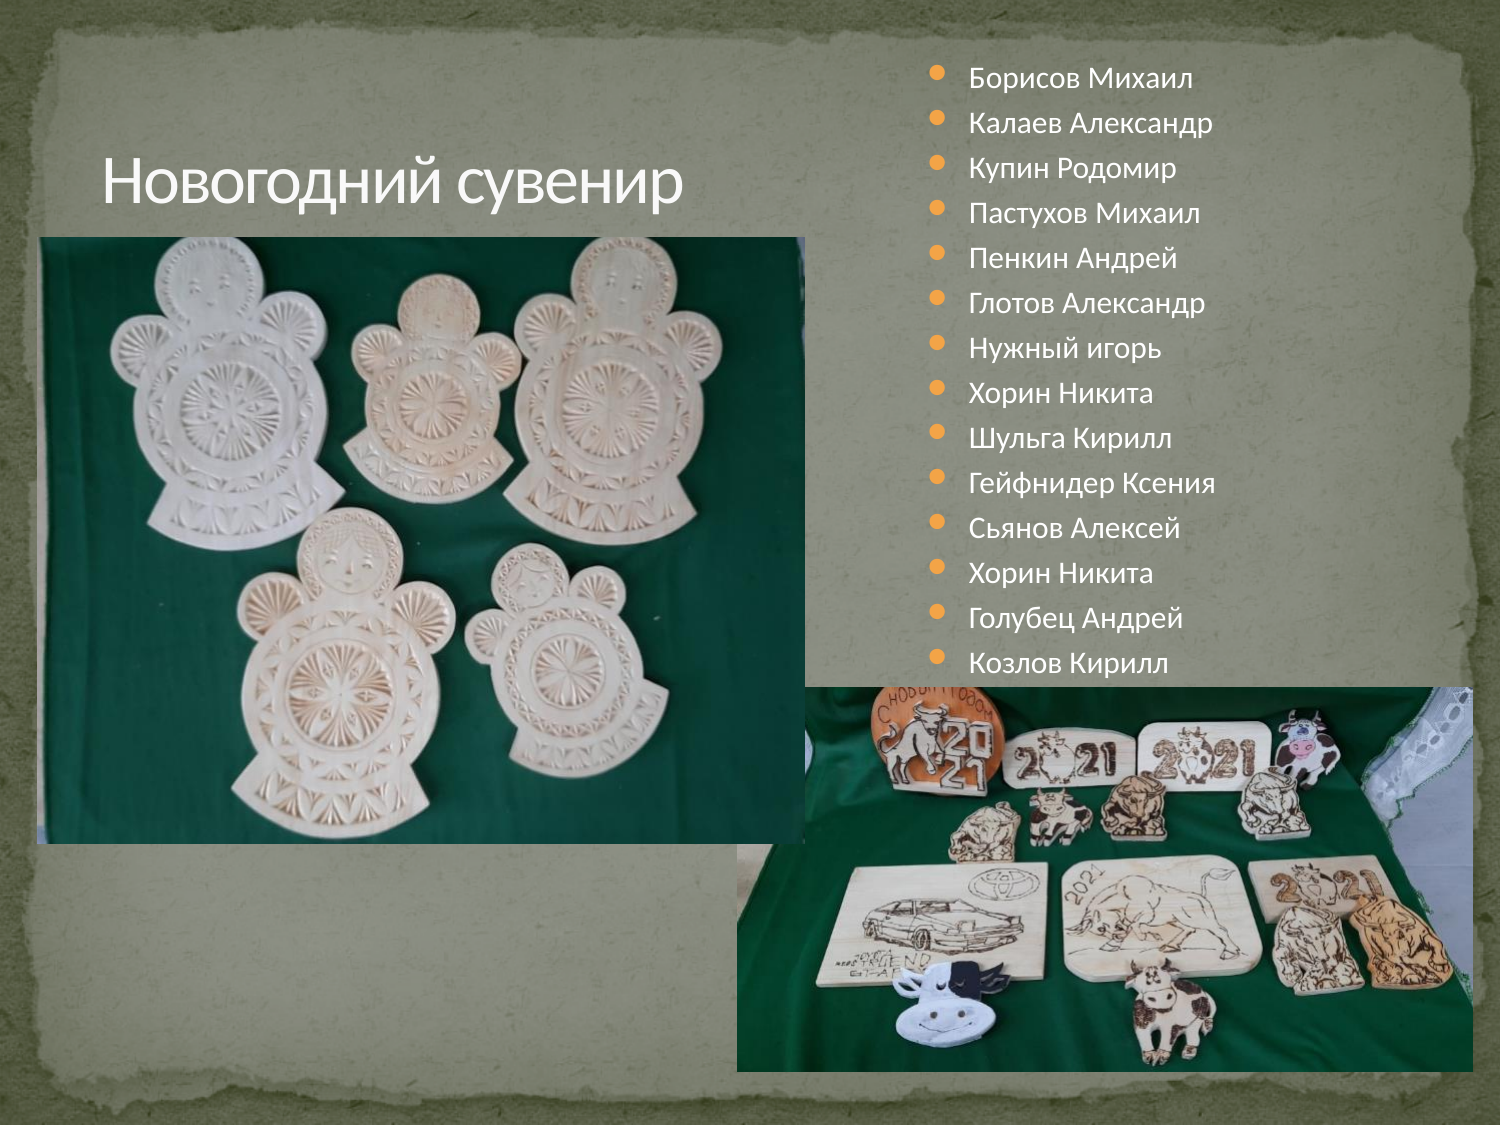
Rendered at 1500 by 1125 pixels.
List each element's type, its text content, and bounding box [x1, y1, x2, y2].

list Борисов Михаил Калаев Александр Купин Родомир Пастухов Михаил Пенкин Андрей Глотов Александр Нужный игорь Хорин Никита Шульга Кирилл Гейфнидер Ксения Сьянов Алексей Хорин Никита Голубец Андрей Козлов Кирилл [912, 50, 1429, 676]
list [739, 689, 1472, 1070]
title Новогодний сувенир [74, 74, 713, 225]
picture [37, 237, 805, 844]
